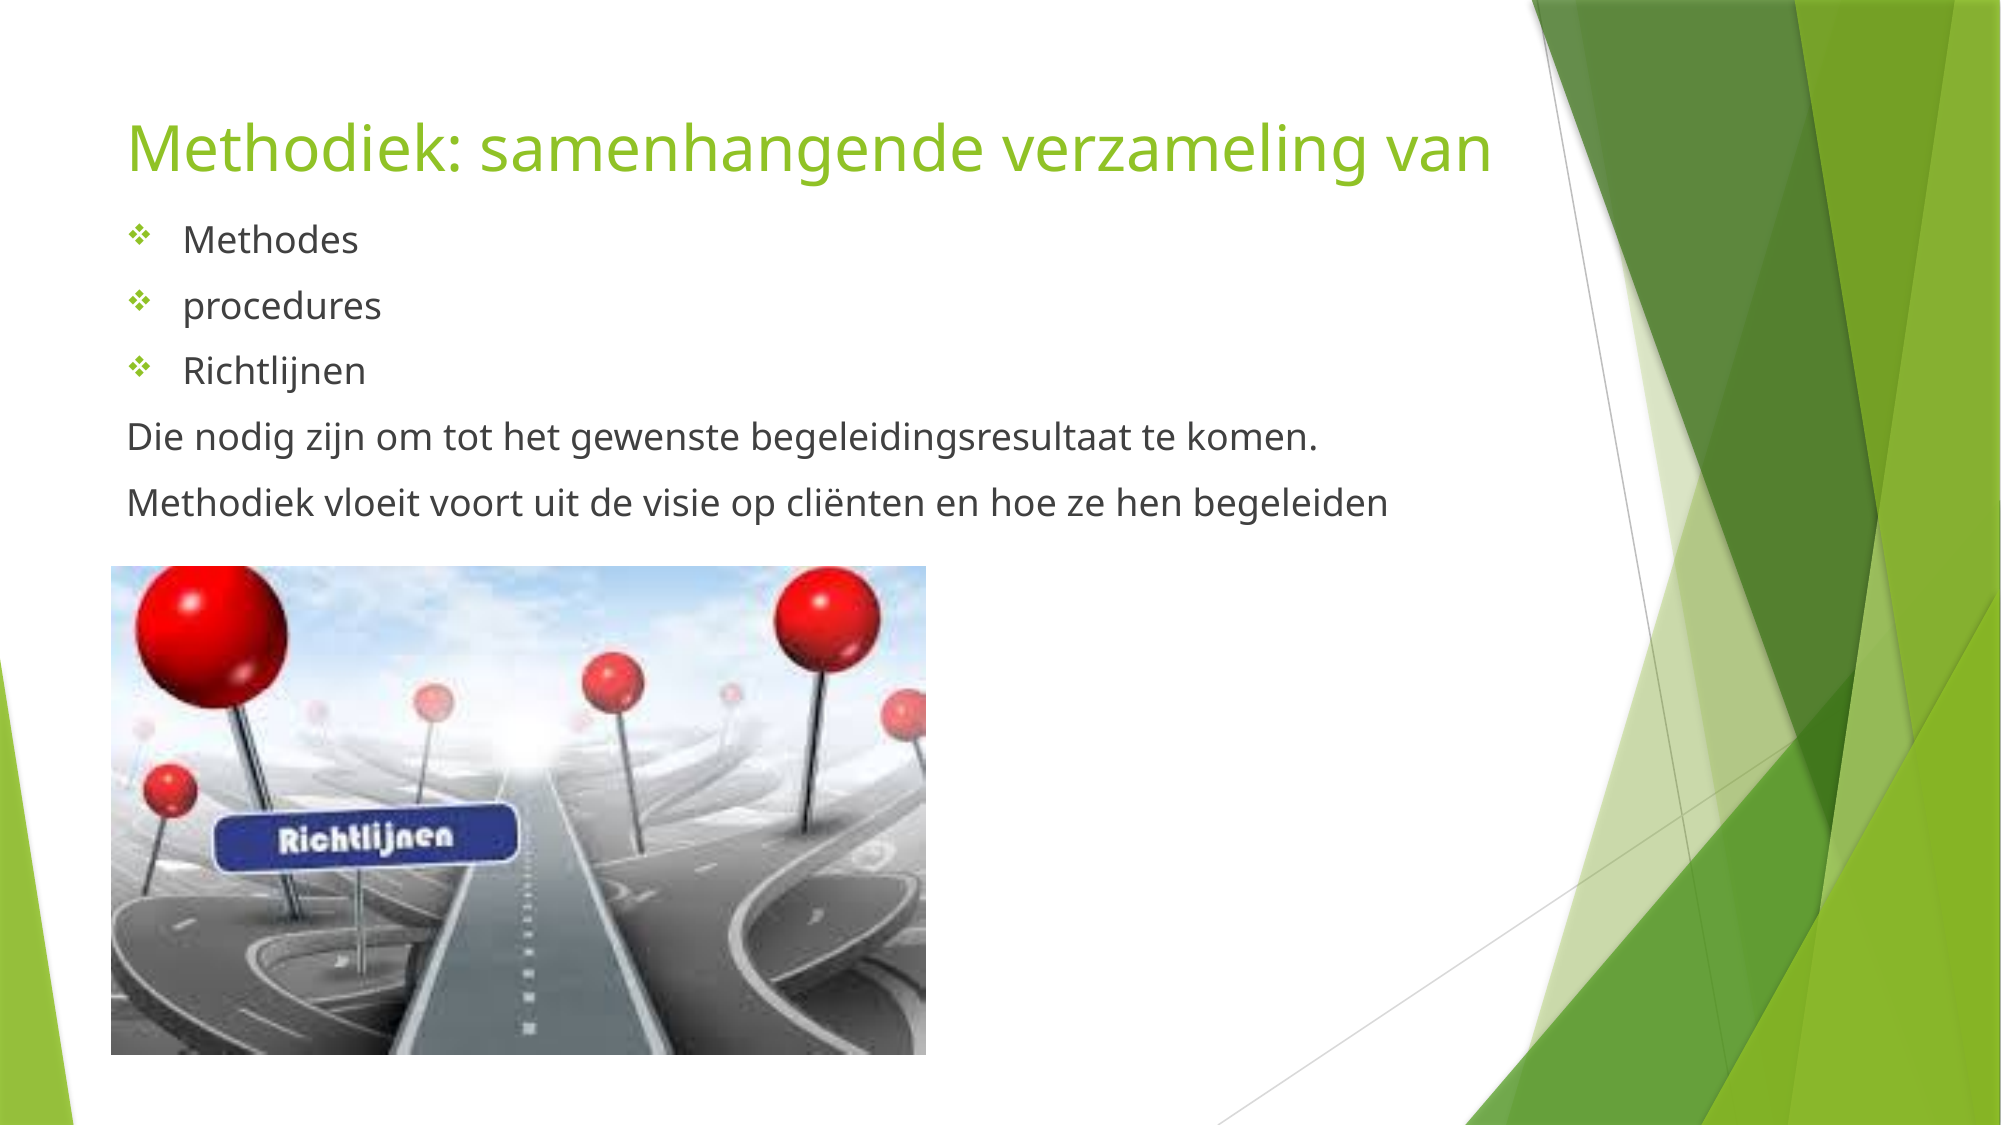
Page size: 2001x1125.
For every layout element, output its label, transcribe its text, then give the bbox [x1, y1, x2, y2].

list Methodes procedures Richtlijnen Die nodig zijn om tot het gewenste begeleidingsresultaat te komen. Methodiek vloeit voort uit de visie op cliënten en hoe ze hen begeleiden [111, 208, 1522, 845]
picture [110, 565, 926, 1056]
title Methodiek: samenhangende verzameling van [111, 99, 1522, 208]
